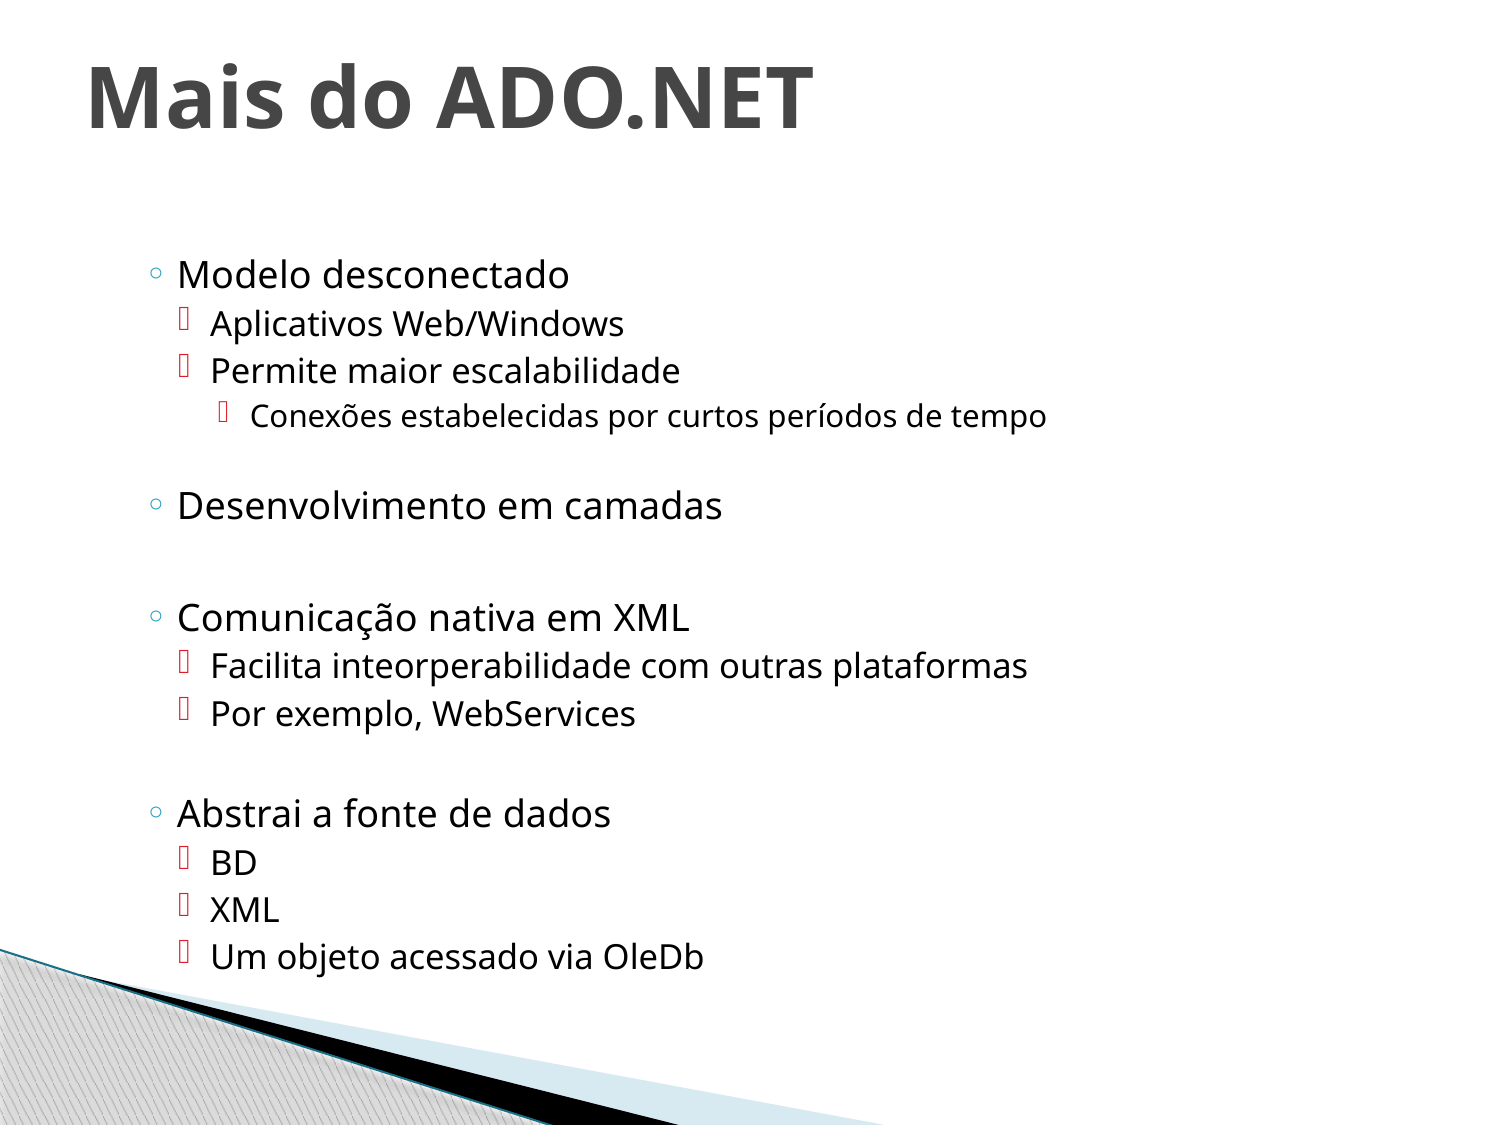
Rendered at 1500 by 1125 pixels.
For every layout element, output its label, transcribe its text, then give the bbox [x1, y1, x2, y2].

list Modelo desconectado Aplicativos Web/Windows Permite maior escalabilidade Conexões estabelecidas por curtos períodos de tempo Desenvolvimento em camadas Comunicação nativa em XML Facilita inteorperabilidade com outras plataformas Por exemplo, WebServices Abstrai a fonte de dados BD XML Um objeto acessado via OleDb [75, 243, 1425, 986]
title Mais do ADO.NET [70, 35, 1421, 153]
